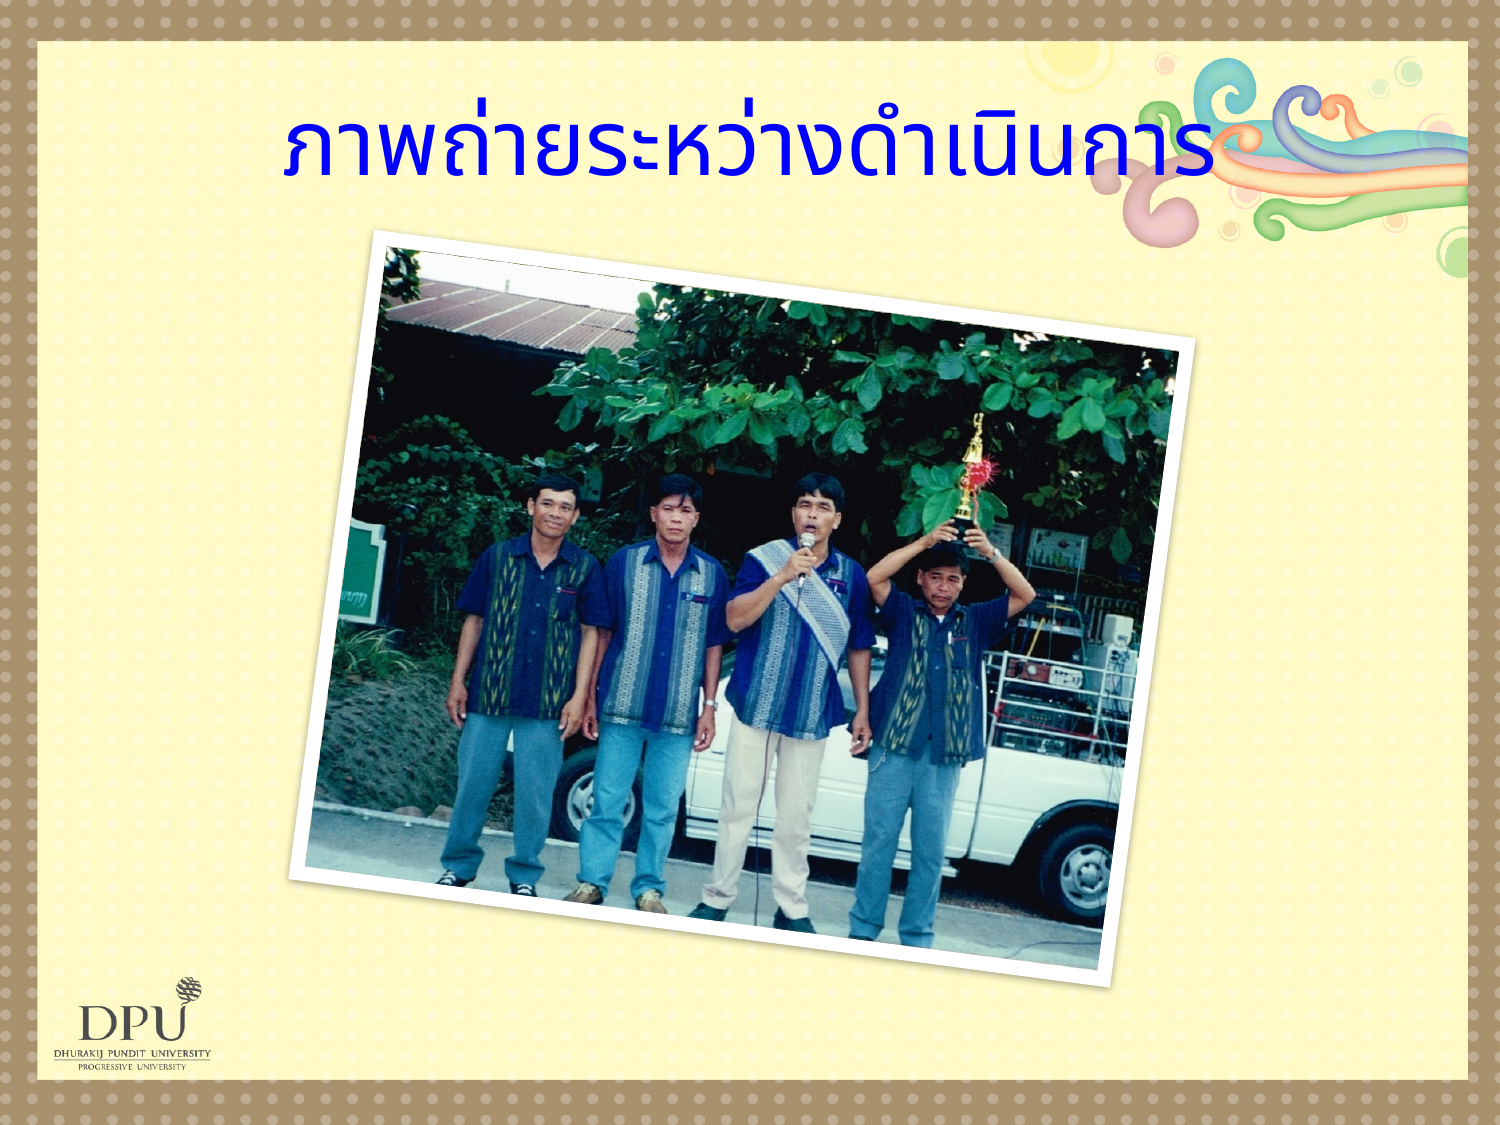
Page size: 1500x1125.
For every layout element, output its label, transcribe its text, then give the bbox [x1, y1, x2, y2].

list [341, 295, 1142, 922]
picture [0, 0, 1500, 1125]
title ภาพถ่ายระหว่างดำเนินการ [74, 44, 1426, 233]
